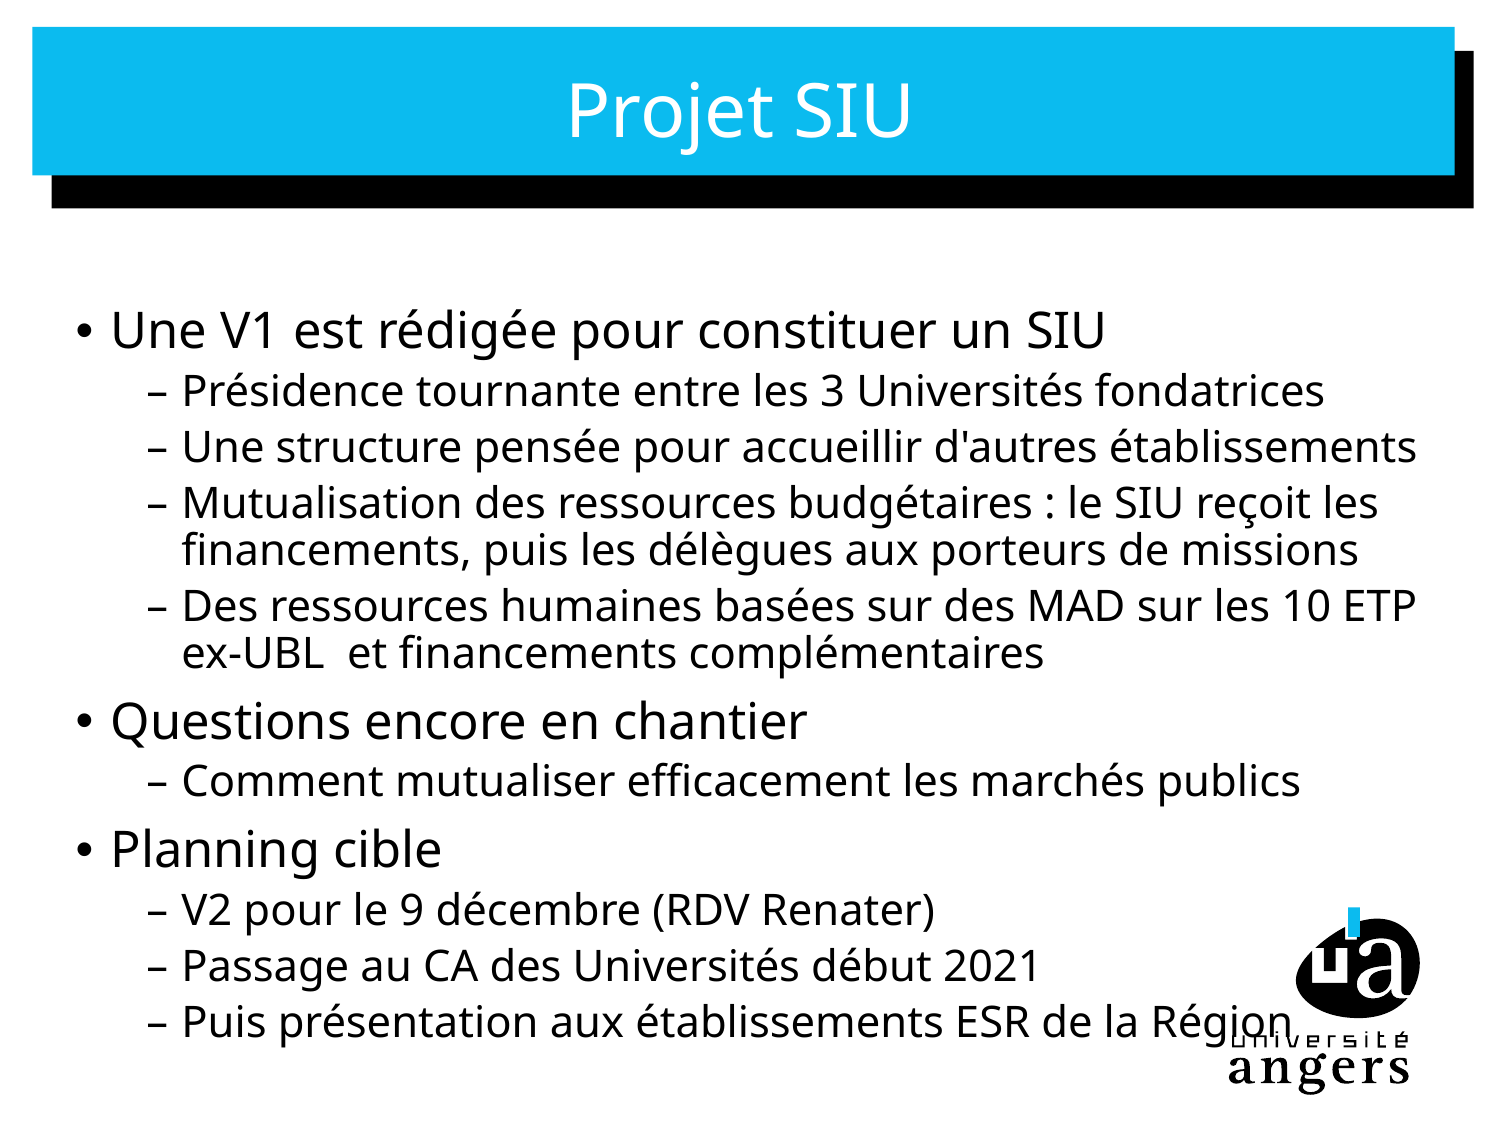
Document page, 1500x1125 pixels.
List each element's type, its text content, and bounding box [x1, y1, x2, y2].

title Projet SIU [103, 50, 1397, 176]
list Une V1 est rédigée pour constituer un SIU Présidence tournante entre les 3 Universités fondatrices Une structure pensée pour accueillir d'autres établissements Mutualisation des ressources budgétaires : le SIU reçoit les financements, puis les délègues aux porteurs de missions Des ressources humaines basées sur des MAD sur les 10 ETP ex-UBL et financements complémentaires Questions encore en chantier Comment mutualiser efficacement les marchés publics Planning cible V2 pour le 9 décembre (RDV Renater) Passage au CA des Universités début 2021 Puis présentation aux établissements ESR de la Région [60, 227, 1485, 1073]
